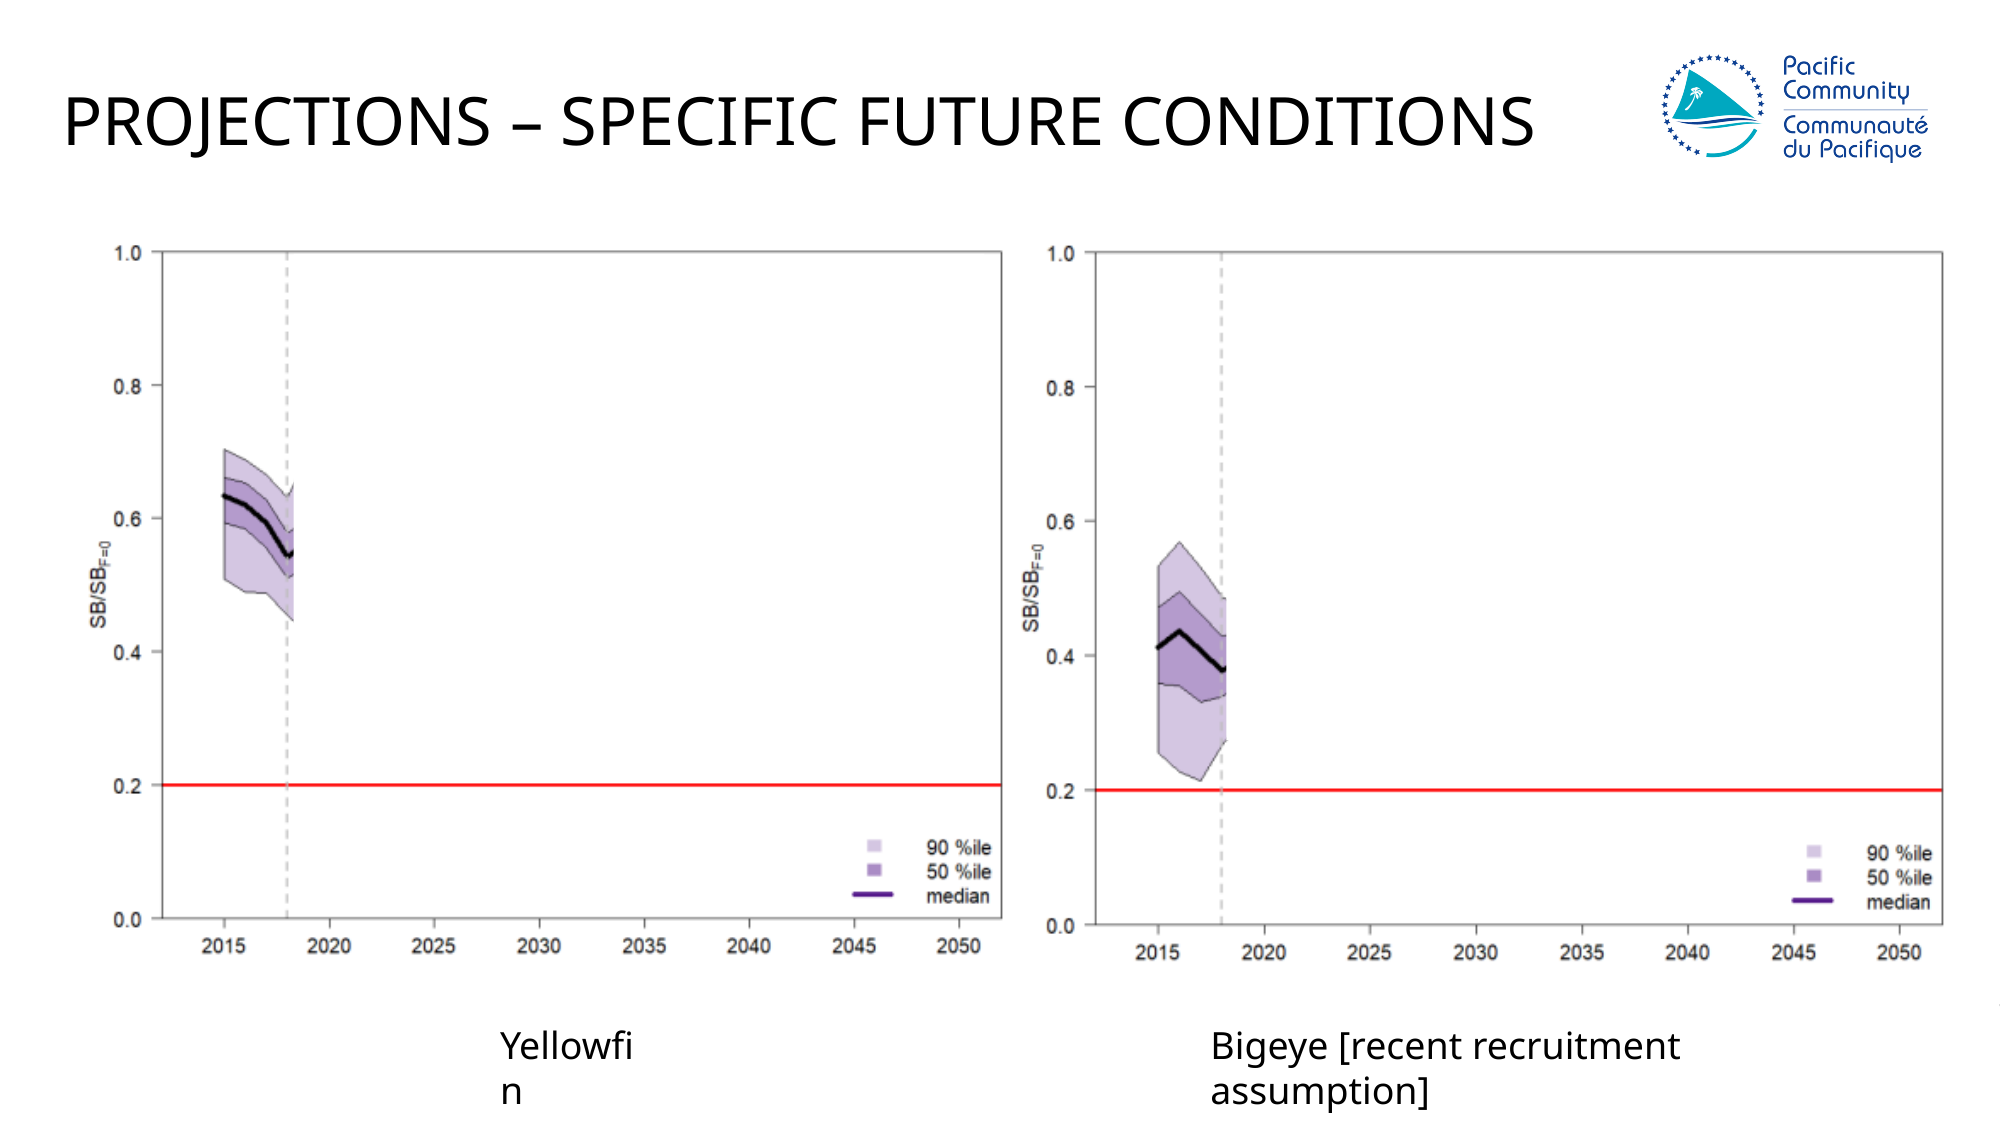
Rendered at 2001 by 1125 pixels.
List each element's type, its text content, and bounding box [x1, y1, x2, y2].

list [79, 222, 1023, 980]
text_box Bigeye [recent recruitment assumption] [1195, 1014, 1871, 1120]
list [1015, 224, 1959, 980]
picture [1661, 54, 1928, 163]
title Projections – specific future conditions [47, 80, 1623, 254]
text_box Yellowfin [485, 1014, 670, 1120]
